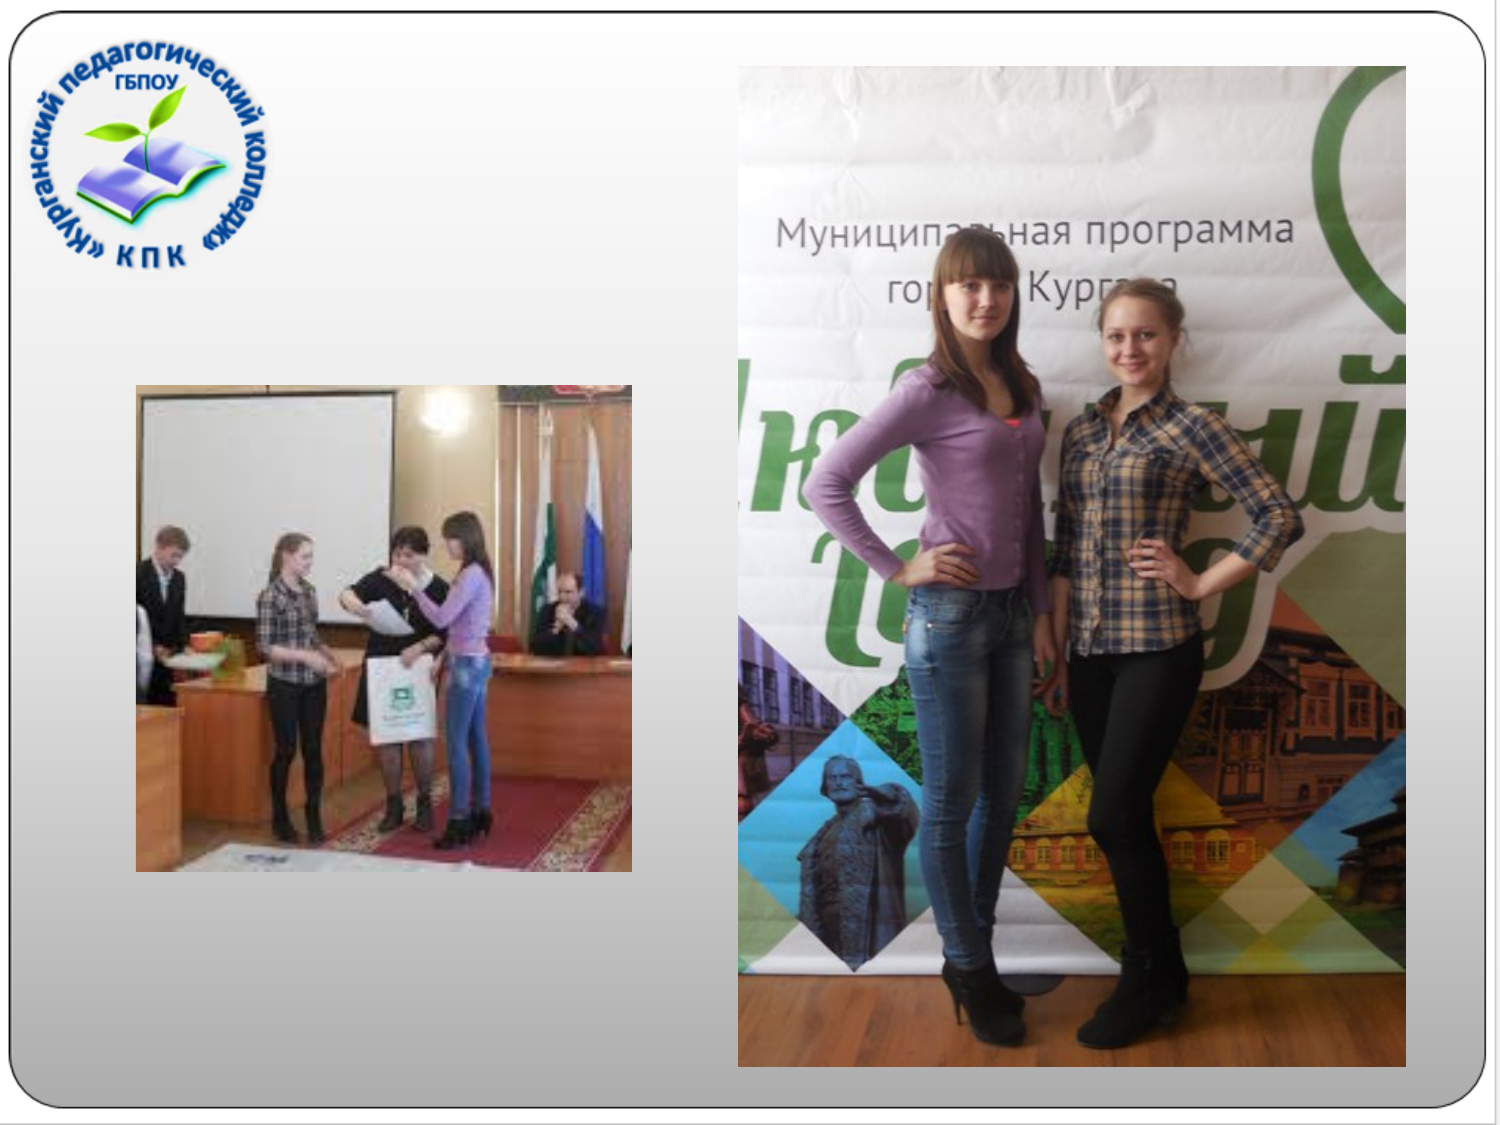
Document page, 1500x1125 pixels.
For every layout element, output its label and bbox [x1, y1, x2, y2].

picture [0, 0, 1500, 1125]
text_box [25, 0, 76, 27]
